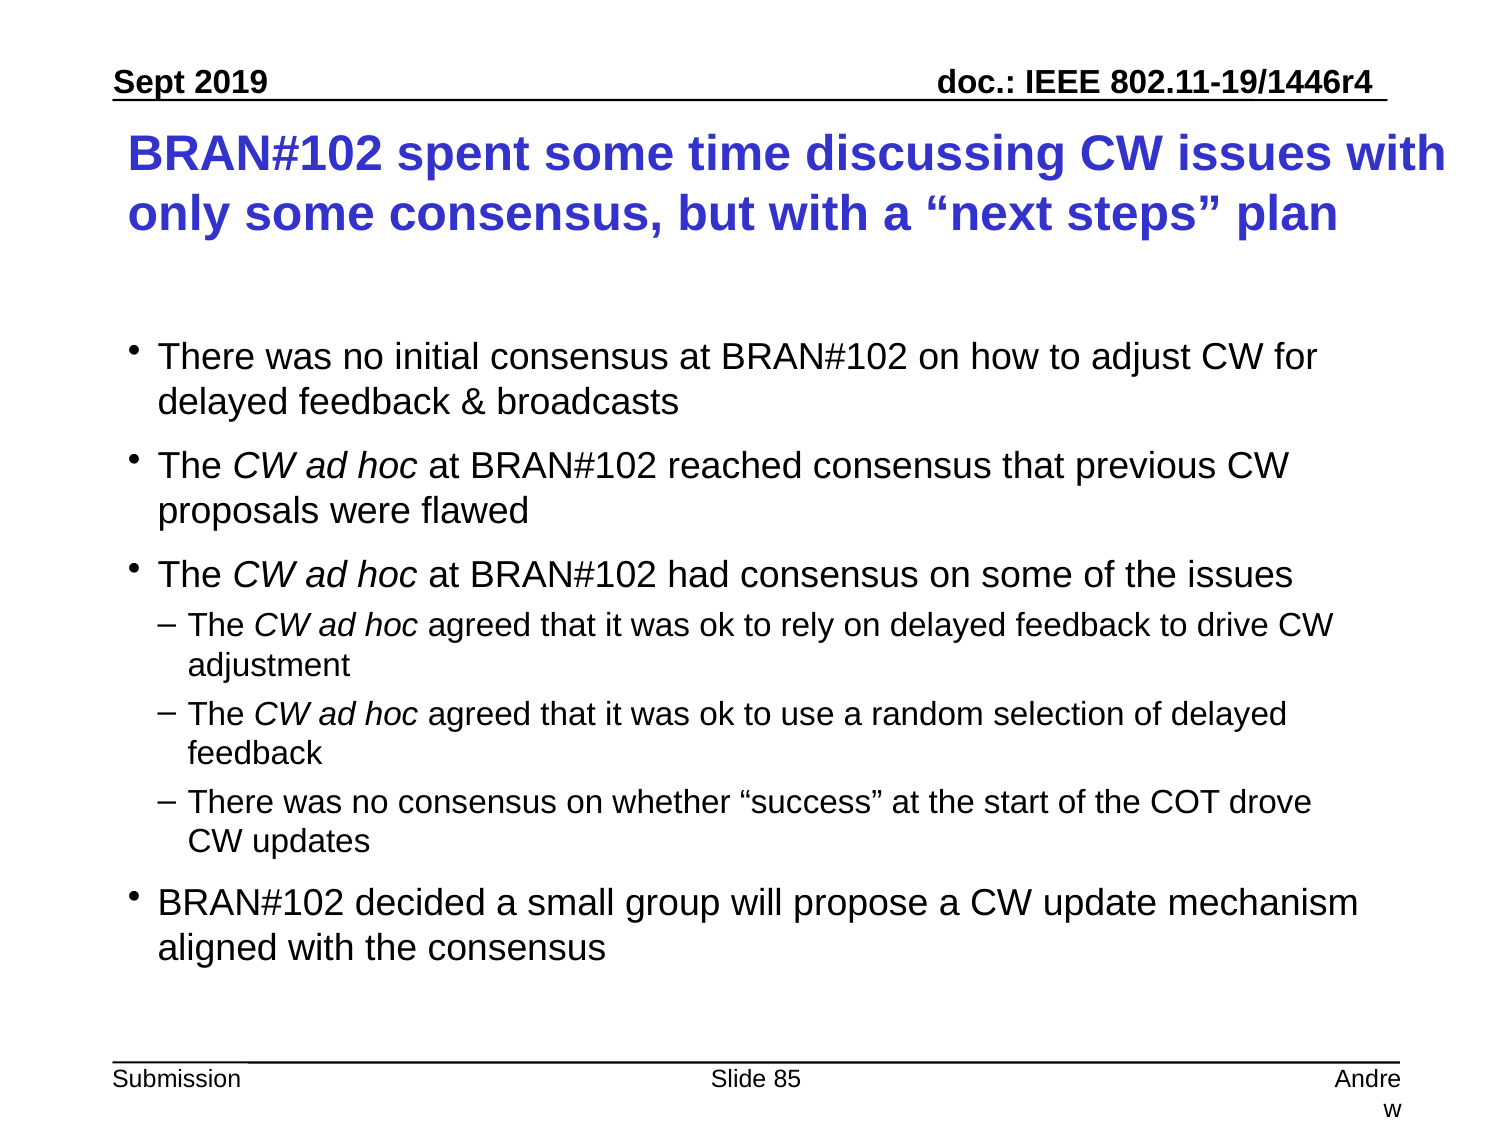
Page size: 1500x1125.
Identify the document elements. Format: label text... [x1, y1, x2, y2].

slide_number Slide 85 [709, 1061, 803, 1093]
title BRAN#102 spent some time discussing CW issues with only some consensus, but with a “next steps” plan [112, 112, 1500, 288]
list There was no initial consensus at BRAN#102 on how to adjust CW for delayed feedback & broadcasts The CW ad hoc at BRAN#102 reached consensus that previous CW proposals were flawed The CW ad hoc at BRAN#102 had consensus on some of the issues The CW ad hoc agreed that it was ok to rely on delayed feedback to drive CW adjustment The CW ad hoc agreed that it was ok to use a random selection of delayed feedback There was no consensus on whether “success” at the start of the COT drove CW updates BRAN#102 decided a small group will propose a CW update mechanism aligned with the consensus [112, 324, 1388, 1000]
footer Andrew Myles, Cisco [1320, 1061, 1402, 1093]
